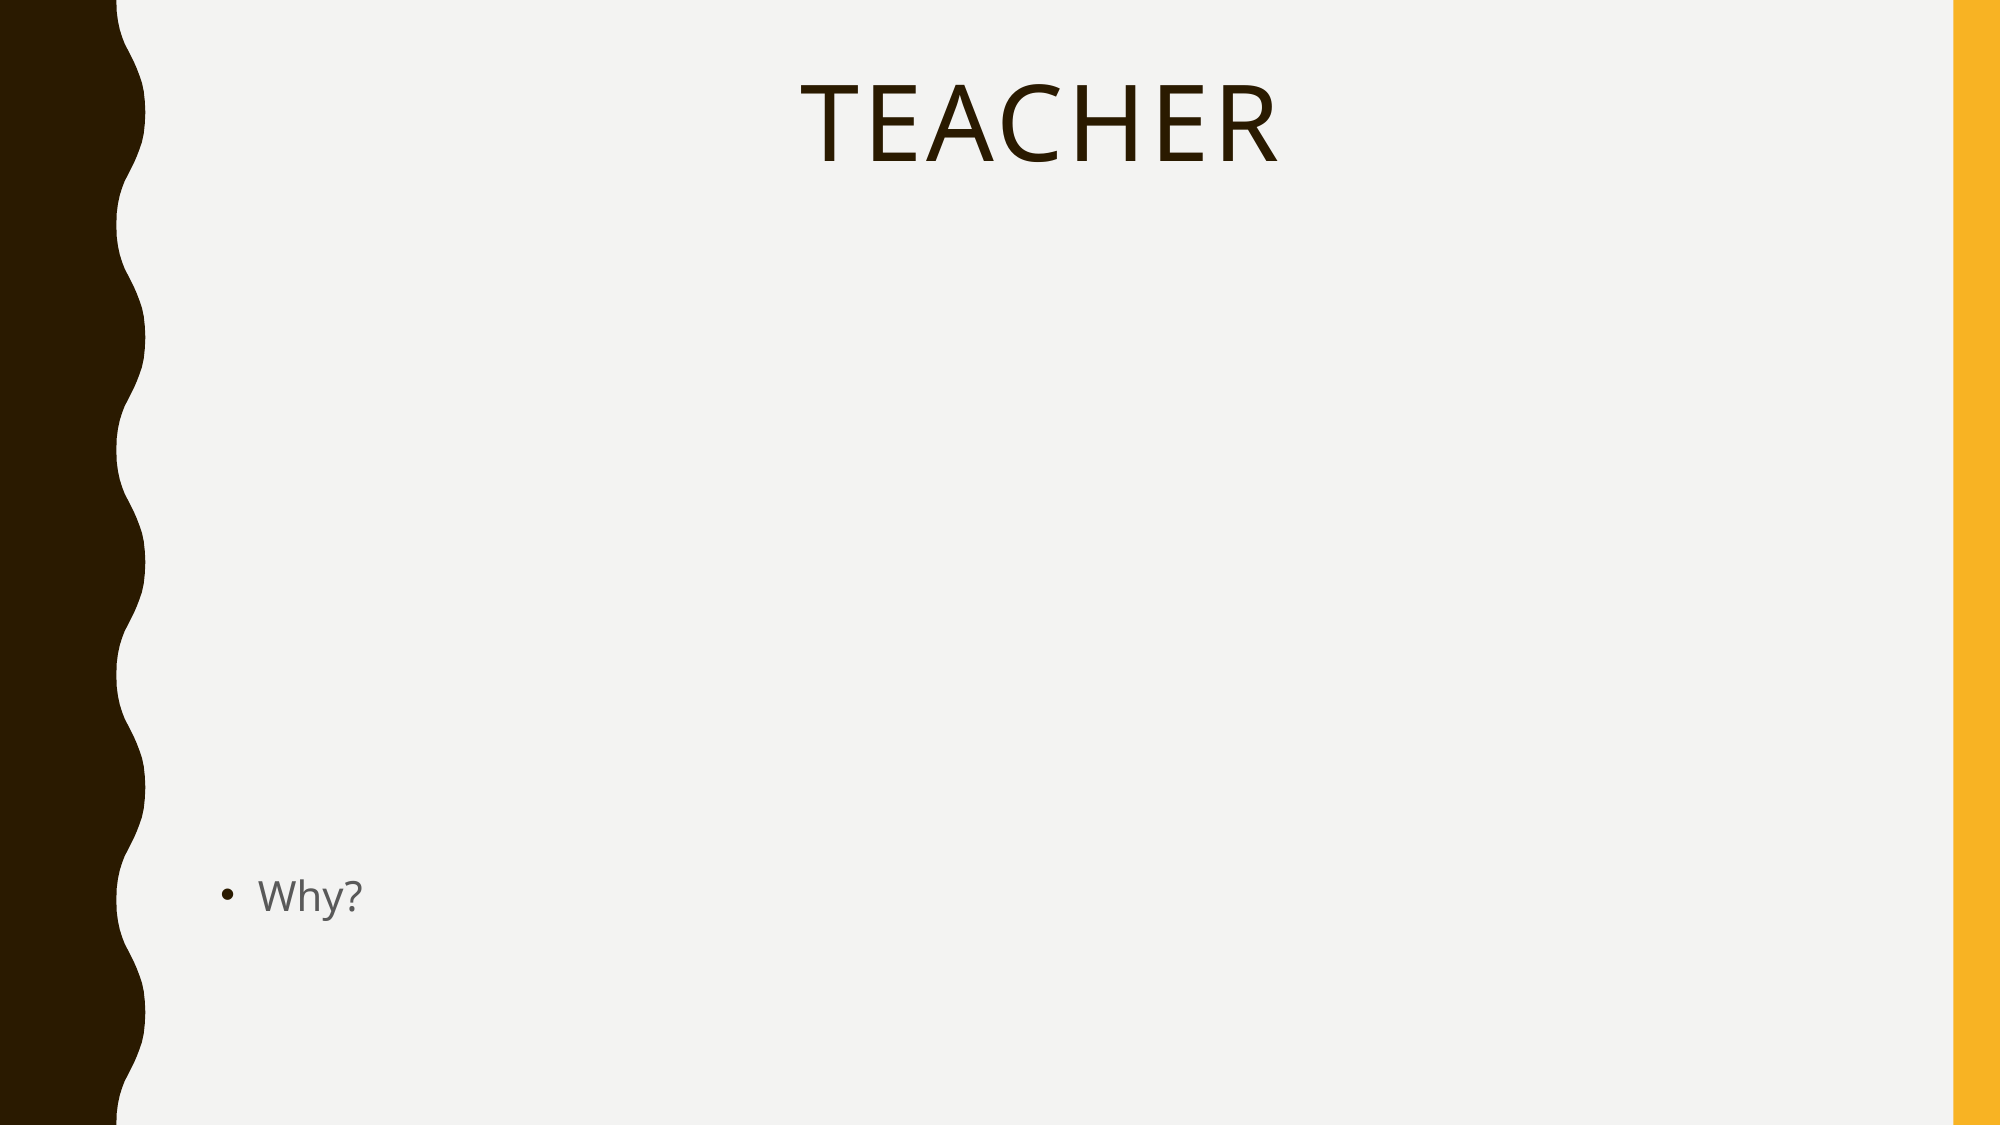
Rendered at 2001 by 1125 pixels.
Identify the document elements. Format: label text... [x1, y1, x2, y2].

title Teacher [205, 62, 1875, 308]
list Why? [205, 375, 1875, 965]
